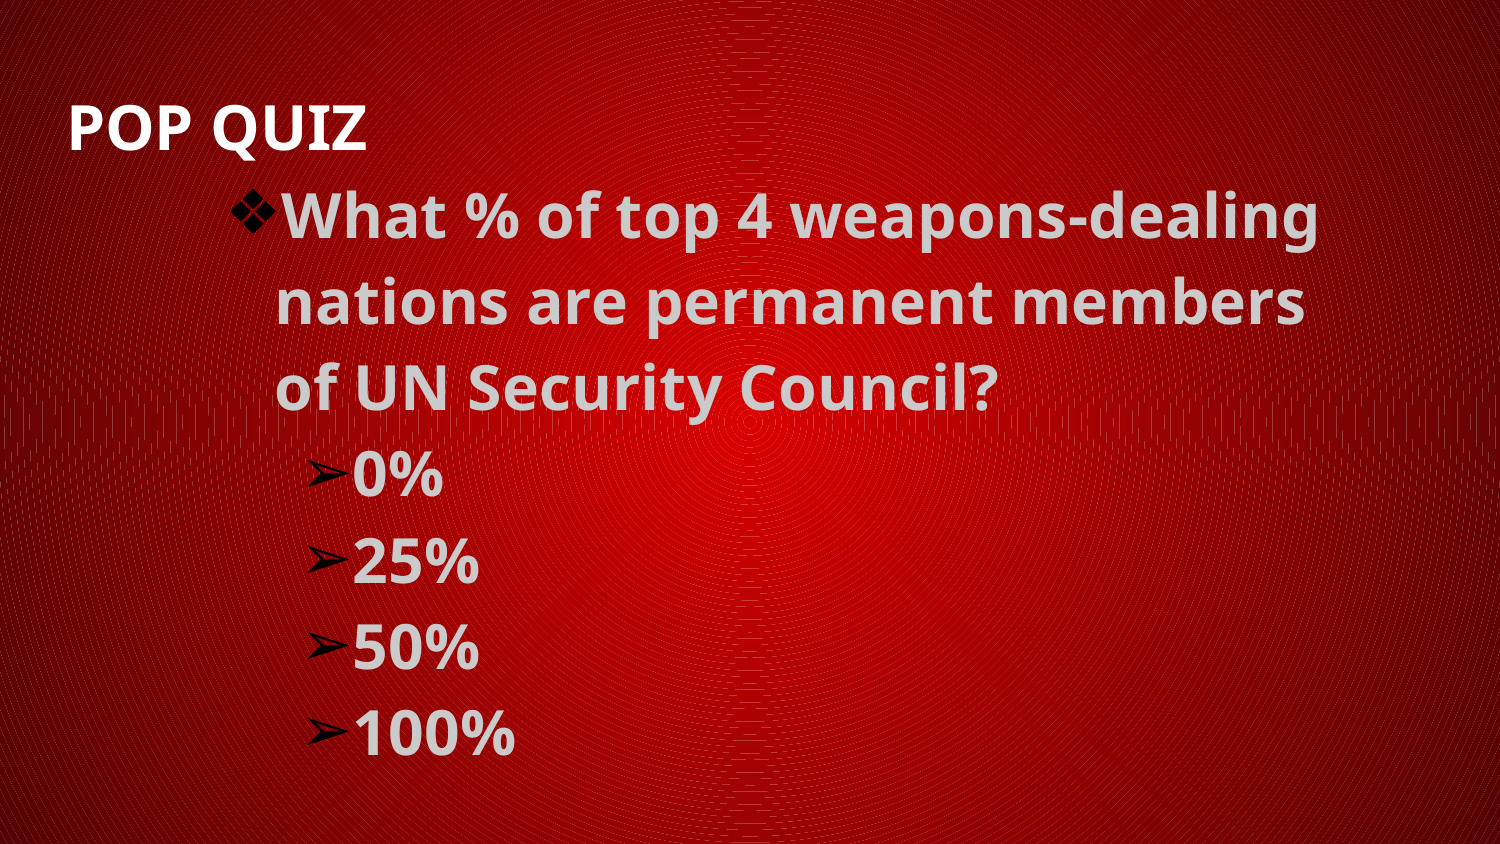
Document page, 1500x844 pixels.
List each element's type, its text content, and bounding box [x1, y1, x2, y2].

list What % of top 4 weapons-dealing nations are permanent members of UN Security Council? 0% 25% 50% 100% [184, 149, 1343, 750]
title POP QUIZ [51, 72, 1449, 167]
